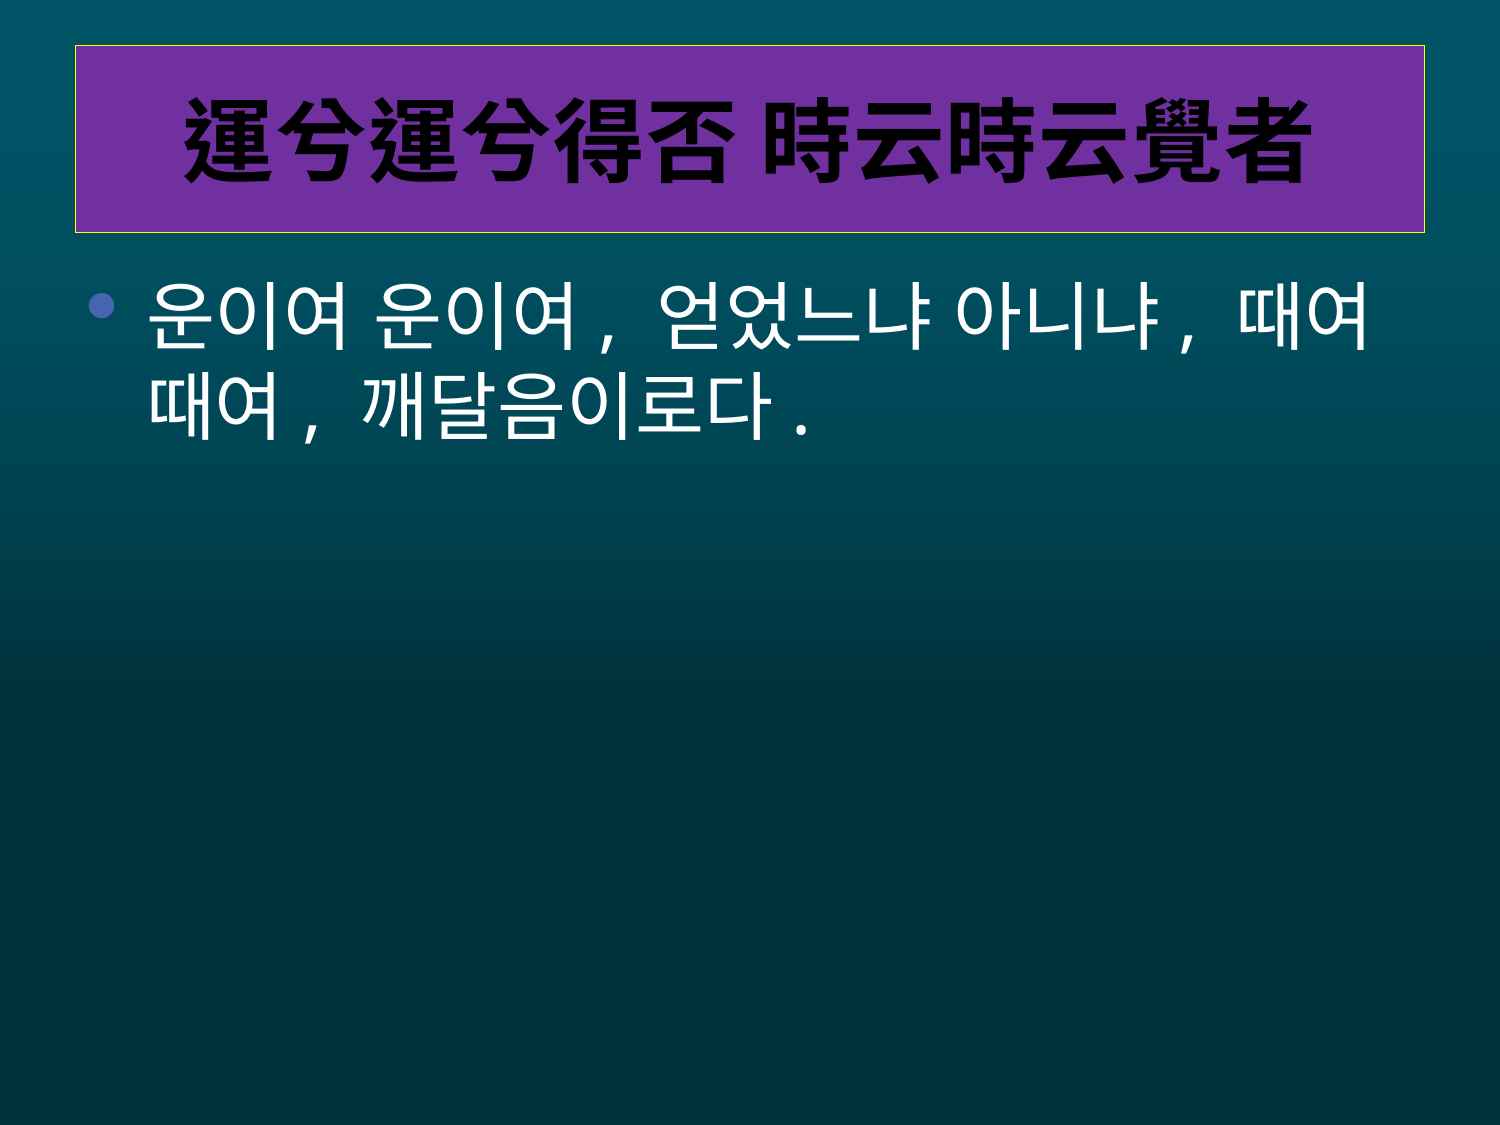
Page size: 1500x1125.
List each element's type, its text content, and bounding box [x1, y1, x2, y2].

list 운이여 운이여, 얻었느냐 아니냐, 때여 때여, 깨달음이로다. [75, 262, 1425, 1005]
title 運兮運兮得否 時云時云覺者 [75, 45, 1425, 233]
